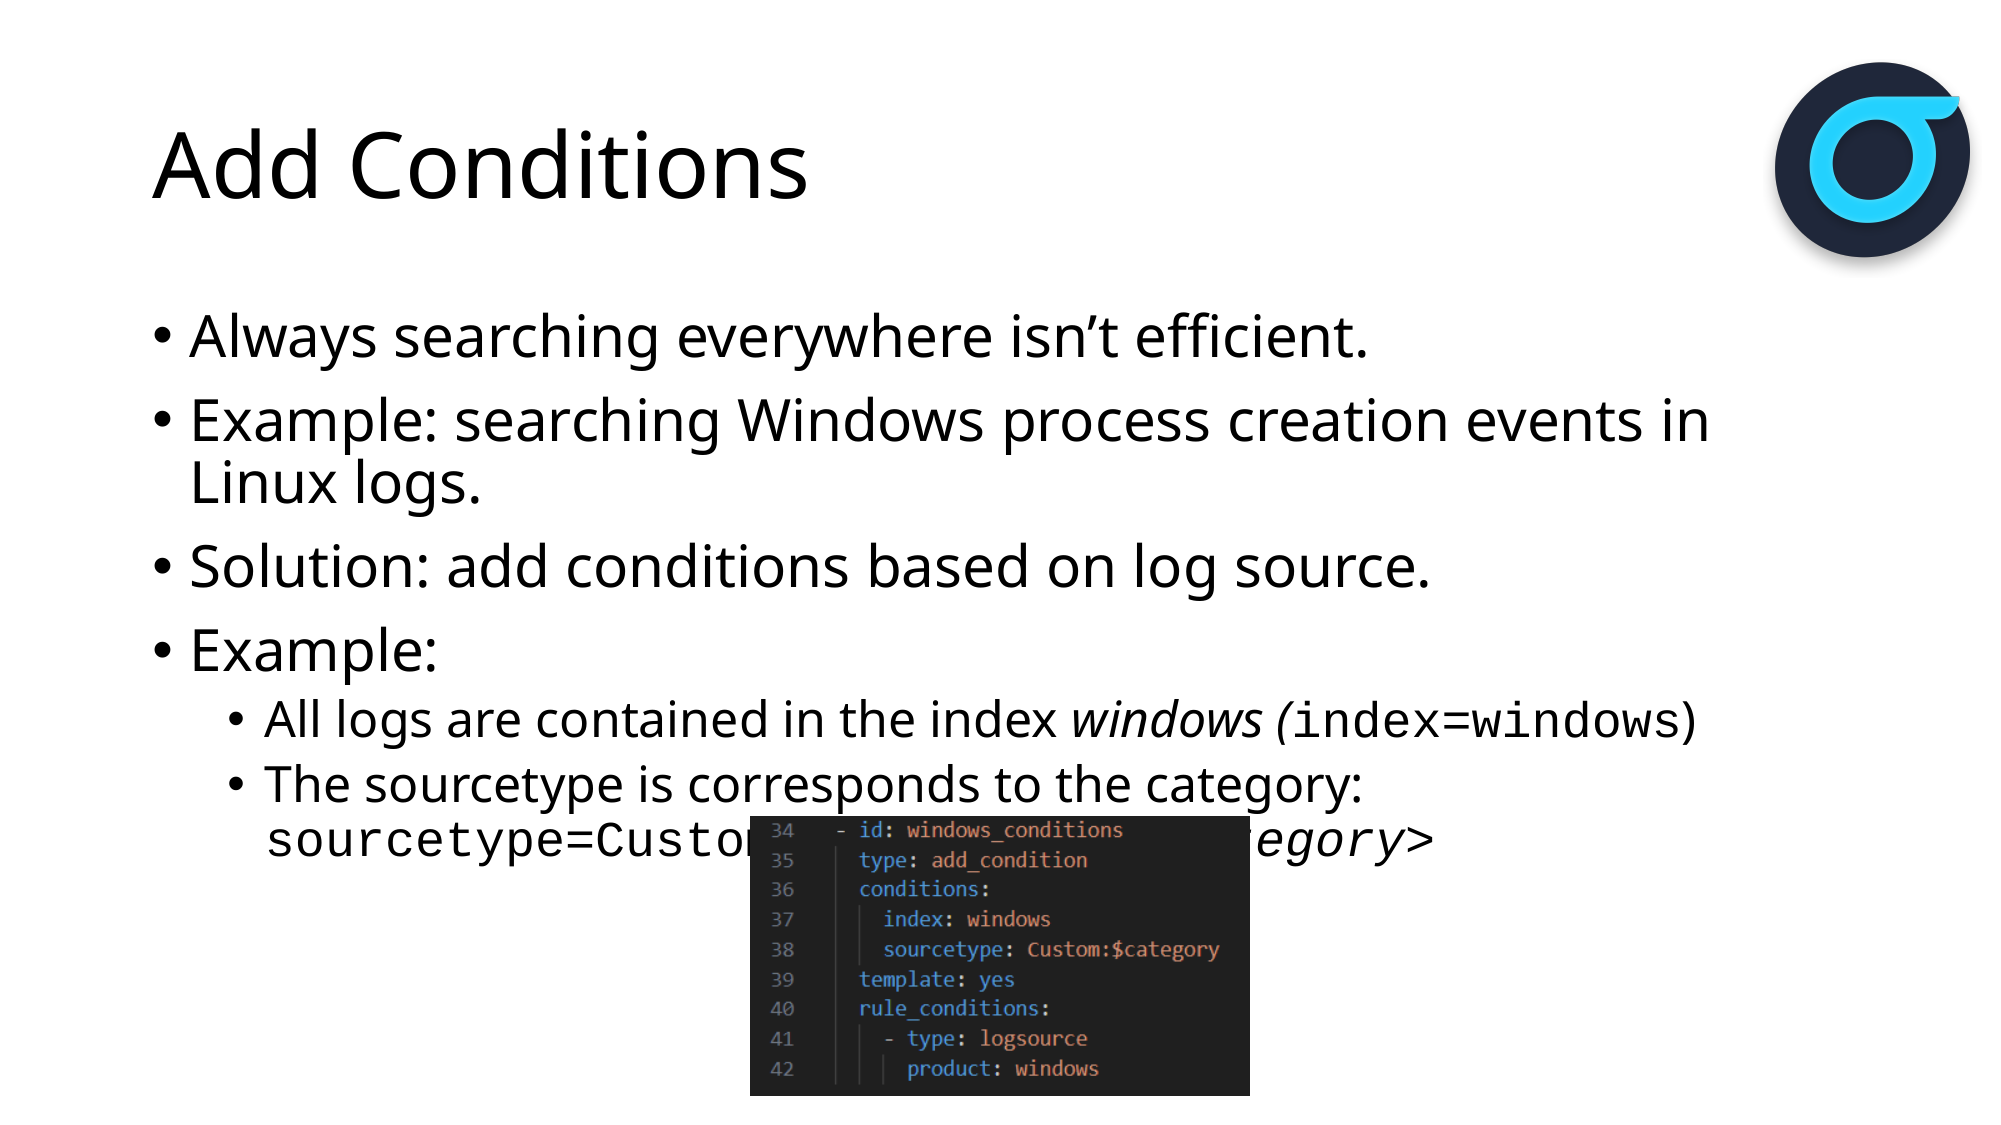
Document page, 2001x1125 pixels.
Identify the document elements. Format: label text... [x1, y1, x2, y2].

title Add Conditions [137, 59, 1863, 278]
picture [749, 816, 1250, 1096]
list Always searching everywhere isn’t efficient. Example: searching Windows process creation events in Linux logs. Solution: add conditions based on log source. Example: All logs are contained in the index windows (index=windows) The sourcetype is corresponds to the category: sourcetype=Custom:<Sigma rule category> [137, 299, 1863, 1014]
picture [1863, 59, 1982, 278]
